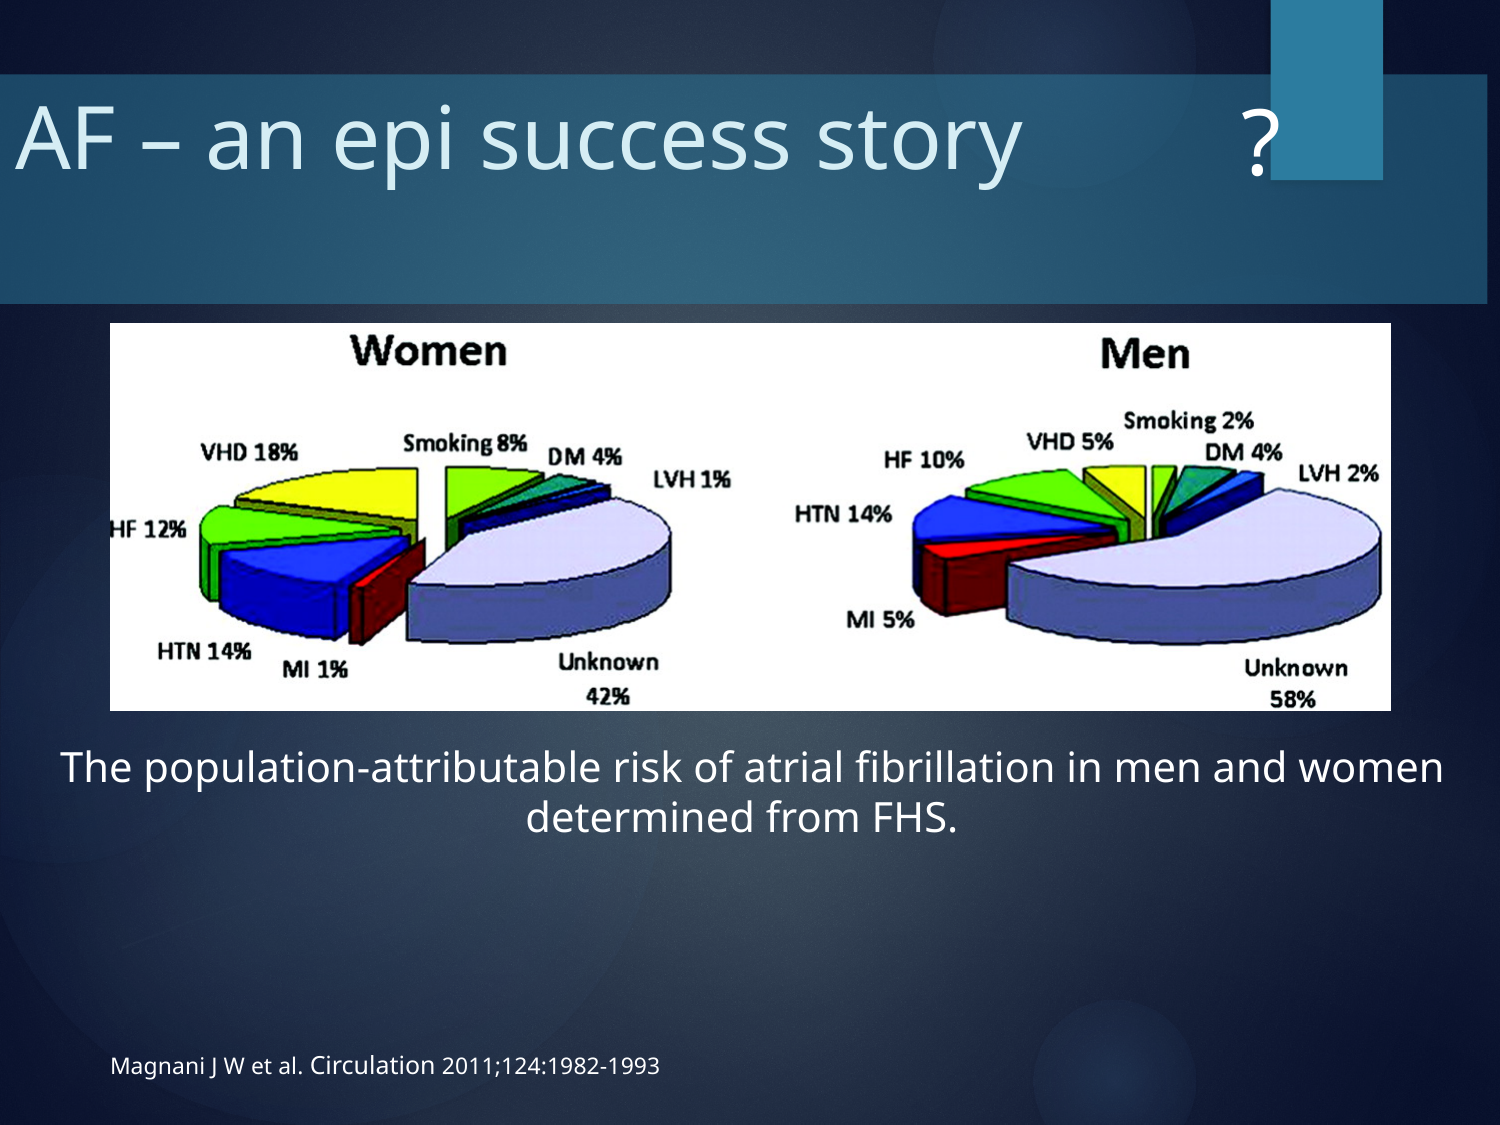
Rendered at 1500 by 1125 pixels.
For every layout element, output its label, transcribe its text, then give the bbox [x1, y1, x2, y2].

text_box The population-attributable risk of atrial fibrillation in men and women determined from FHS. [56, 741, 1450, 904]
picture [109, 322, 1391, 711]
text_box ? [1226, 76, 1297, 202]
title AF – an epi success story [0, 74, 1488, 304]
text_box Magnani J W et al. Circulation 2011;124:1982-1993 [110, 1049, 753, 1088]
